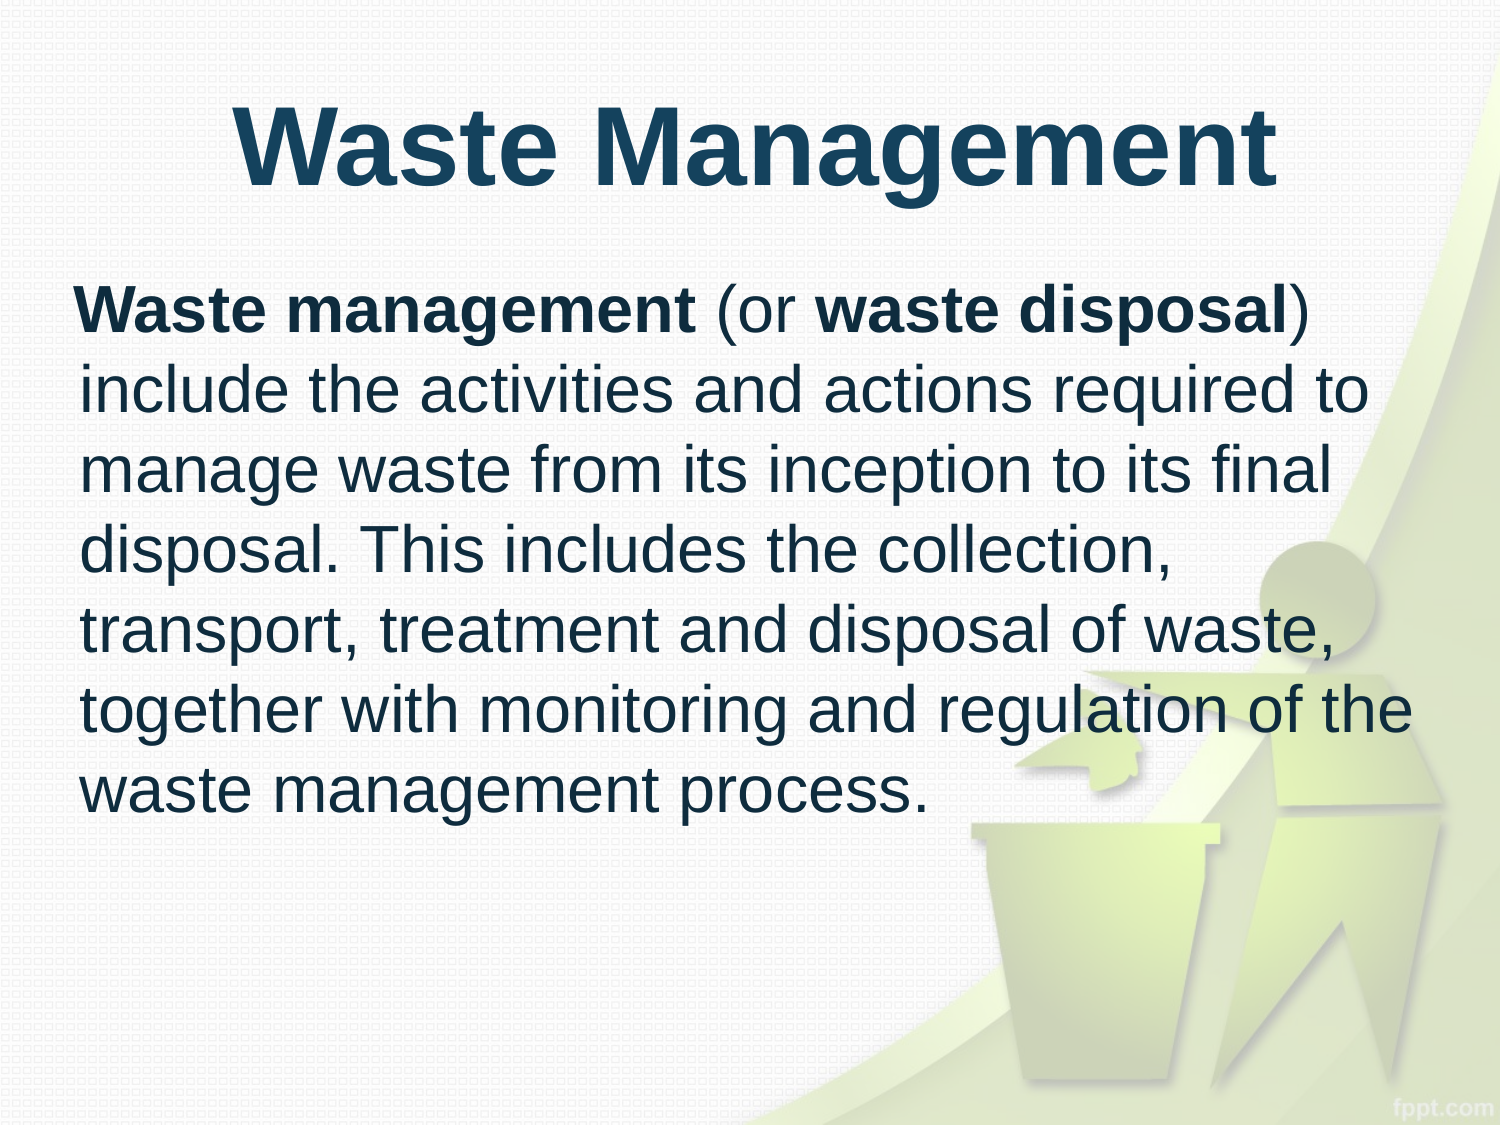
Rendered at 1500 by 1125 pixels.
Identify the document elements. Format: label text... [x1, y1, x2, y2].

subtitle Waste management (or waste disposal) include the activities and actions required to manage waste from its inception to its final disposal. This includes the collection, transport, treatment and disposal of waste, together with monitoring and regulation of the waste management process. [58, 257, 1465, 1055]
title Waste Management [82, 46, 1430, 235]
